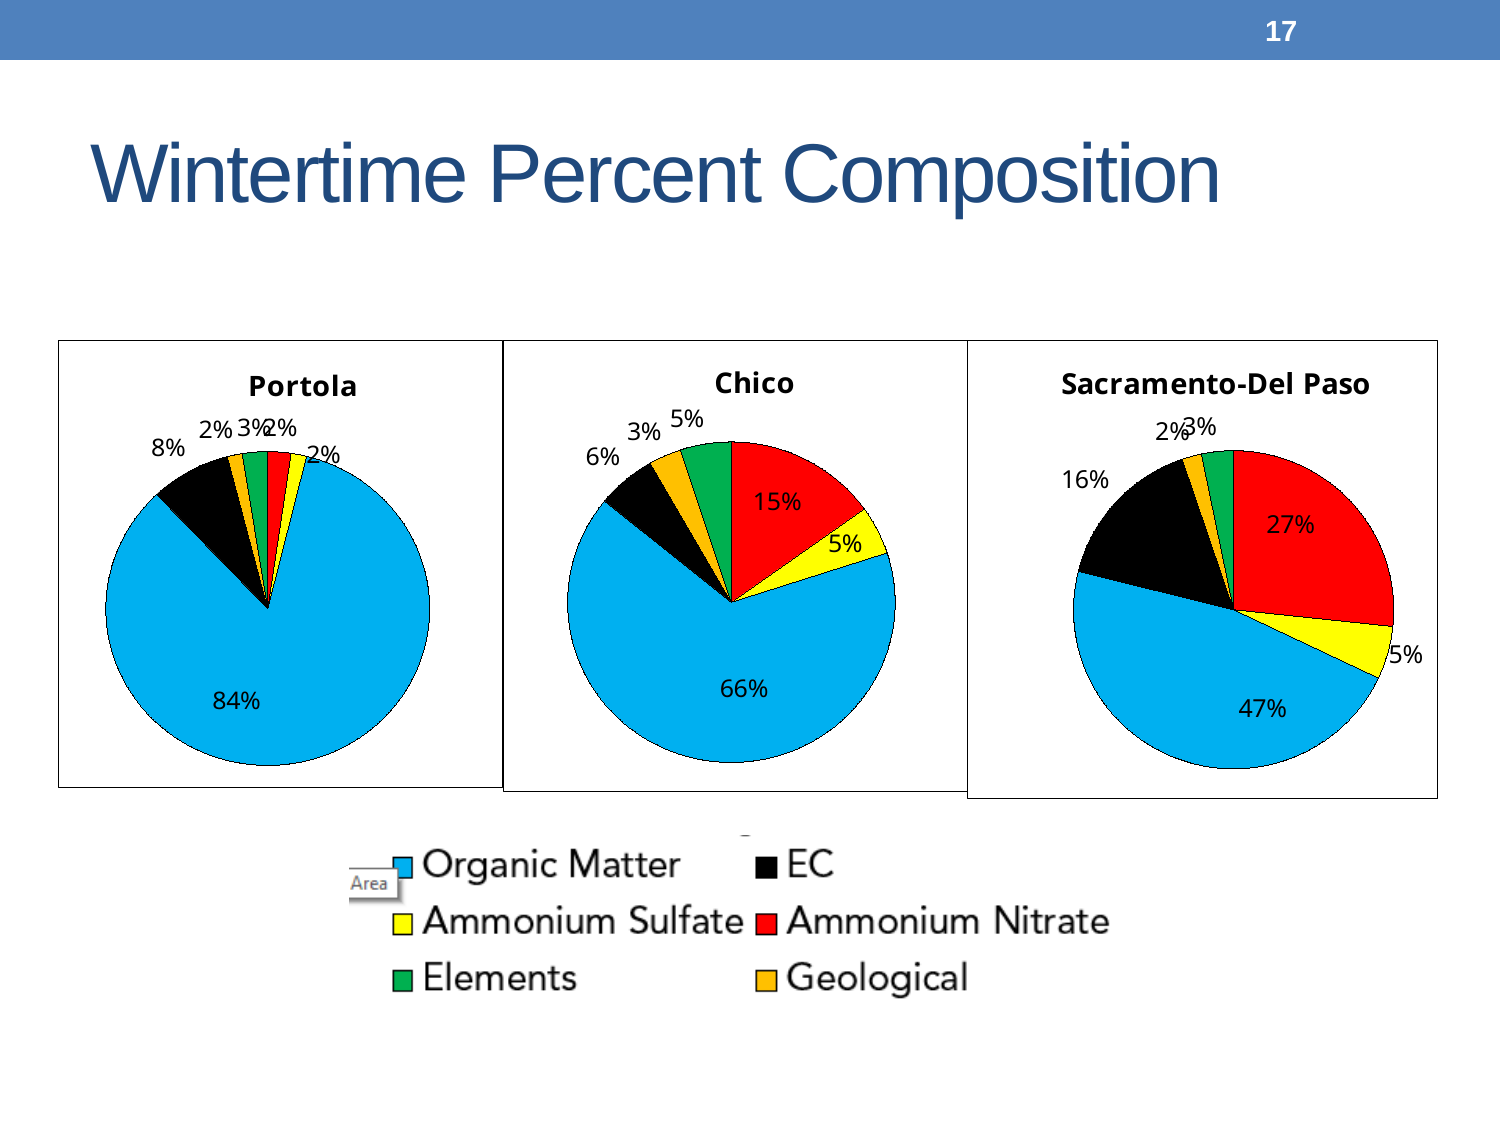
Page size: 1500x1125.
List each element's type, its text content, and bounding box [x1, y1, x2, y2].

title Wintertime Percent Composition [75, 87, 1425, 250]
chart [57, 339, 1439, 803]
picture [348, 834, 1175, 1022]
slide_number 17 [1250, 3, 1425, 57]
